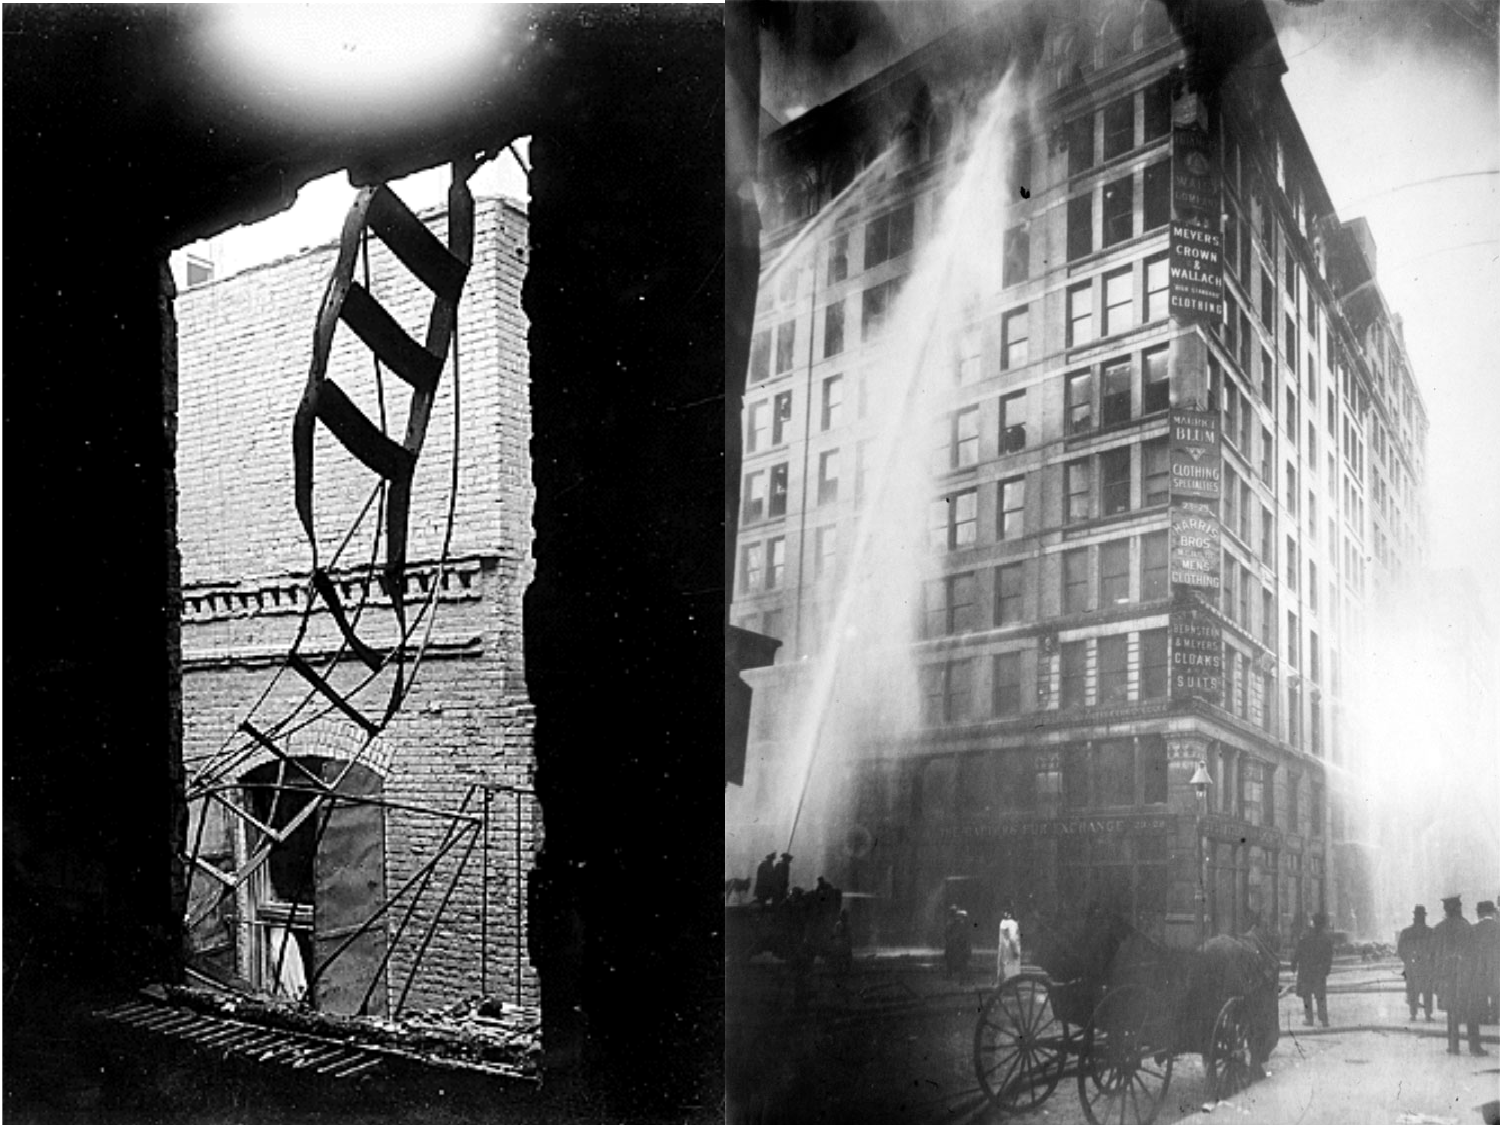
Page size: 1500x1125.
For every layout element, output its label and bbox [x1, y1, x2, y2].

list [1, 2, 724, 1125]
picture [724, 0, 1500, 1125]
